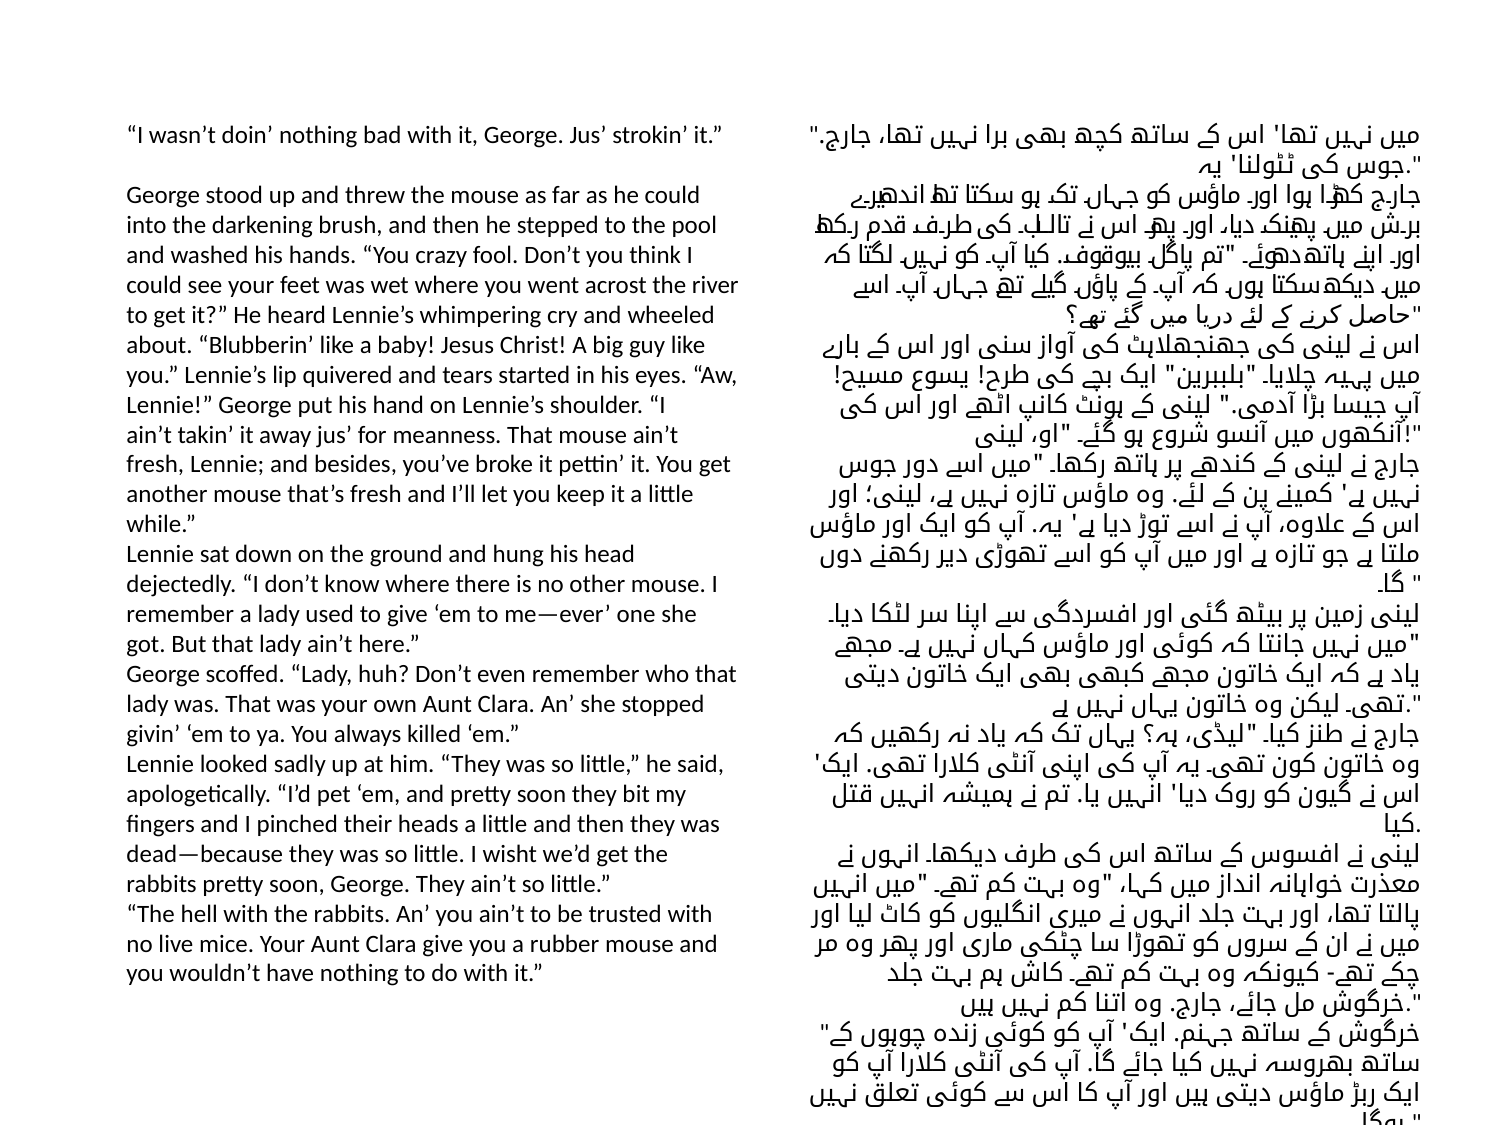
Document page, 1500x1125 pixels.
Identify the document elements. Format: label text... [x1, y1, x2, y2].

text_box “I wasn’t doin’ nothing bad with it, George. Jus’ strokin’ it.” George stood up and threw the mouse as far as he could into the darkening brush, and then he stepped to the pool and washed his hands. “You crazy fool. Don’t you think I could see your feet was wet where you went acrost the river to get it?” He heard Lennie’s whimpering cry and wheeled about. “Blubberin’ like a baby! Jesus Christ! A big guy like you.” Lennie’s lip quivered and tears started in his eyes. “Aw, Lennie!” George put his hand on Lennie’s shoulder. “I ain’t takin’ it away jus’ for meanness. That mouse ain’t fresh, Lennie; and besides, you’ve broke it pettin’ it. You get another mouse that’s fresh and I’ll let you keep it a little while.” Lennie sat down on the ground and hung his head dejectedly. “I don’t know where there is no other mouse. I remember a lady used to give ‘em to me—ever’ one she got. But that lady ain’t here.” George scoffed. “Lady, huh? Don’t even remember who that lady was. That was your own Aunt Clara. An’ she stopped givin’ ‘em to ya. You always killed ‘em.” Lennie looked sadly up at him. “They was so little,” he said, apologetically. “I’d pet ‘em, and pretty soon they bit my fingers and I pinched their heads a little and then they was dead—because they was so little. I wisht we’d get the rabbits pretty soon, George. They ain’t so little.” “The hell with the rabbits. An’ you ain’t to be trusted with no live mice. Your Aunt Clara give you a rubber mouse and you wouldn’t have nothing to do with it.” [111, 111, 756, 995]
text_box "میں نہیں تھا' اس کے ساتھ کچھ بھی برا نہیں تھا، جارج. جوس کی ٹٹولنا' یہ." جارج کھڑا ہوا اور ماؤس کو جہاں تک ہو سکتا تھا اندھیرے برش میں پھینک دیا، اور پھر اس نے تالاب کی طرف قدم رکھا اور اپنے ہاتھ دھوئے۔ "تم پاگل بیوقوف. کیا آپ کو نہیں لگتا کہ میں دیکھ سکتا ہوں کہ آپ کے پاؤں گیلے تھے جہاں آپ اسے حاصل کرنے کے لئے دریا میں گئے تھے؟" اس نے لینی کی جھنجھلاہٹ کی آواز سنی اور اس کے بارے میں پہیہ چلایا۔ "بلببرین" ایک بچے کی طرح! یسوع مسیح! آپ جیسا بڑا آدمی." لینی کے ہونٹ کانپ اٹھے اور اس کی آنکھوں میں آنسو شروع ہو گئے۔ "او، لینی!" جارج نے لینی کے کندھے پر ہاتھ رکھا۔ "میں اسے دور جوس نہیں ہے' کمینے پن کے لئے. وہ ماؤس تازہ نہیں ہے، لینی؛ اور اس کے علاوہ، آپ نے اسے توڑ دیا ہے' یہ. آپ کو ایک اور ماؤس ملتا ہے جو تازہ ہے اور میں آپ کو اسے تھوڑی دیر رکھنے دوں گا۔ " لینی زمین پر بیٹھ گئی اور افسردگی سے اپنا سر لٹکا دیا۔ "میں نہیں جانتا کہ کوئی اور ماؤس کہاں نہیں ہے۔ مجھے یاد ہے کہ ایک خاتون مجھے کبھی بھی ایک خاتون دیتی تھی۔ لیکن وہ خاتون یہاں نہیں ہے." جارج نے طنز کیا۔ "لیڈی، ہہ؟ یہاں تک کہ یاد نہ رکھیں کہ وہ خاتون کون تھی۔ یہ آپ کی اپنی آنٹی کلارا تھی. ایک' اس نے گیون کو روک دیا' انہیں یا. تم نے ہمیشہ انہیں قتل کیا. لینی نے افسوس کے ساتھ اس کی طرف دیکھا۔ انہوں نے معذرت خواہانہ انداز میں کہا، "وہ بہت کم تھے۔ "میں انہیں پالتا تھا، اور بہت جلد انہوں نے میری انگلیوں کو کاٹ لیا اور میں نے ان کے سروں کو تھوڑا سا چٹکی ماری اور پھر وہ مر چکے تھے- کیونکہ وہ بہت کم تھے۔ کاش ہم بہت جلد خرگوش مل جائے، جارج. وہ اتنا کم نہیں ہیں." "خرگوش کے ساتھ جہنم. ایک' آپ کو کوئی زندہ چوہوں کے ساتھ بھروسہ نہیں کیا جائے گا. آپ کی آنٹی کلارا آپ کو ایک ربڑ ماؤس دیتی ہیں اور آپ کا اس سے کوئی تعلق نہیں ہوگا۔ " [792, 111, 1437, 1125]
